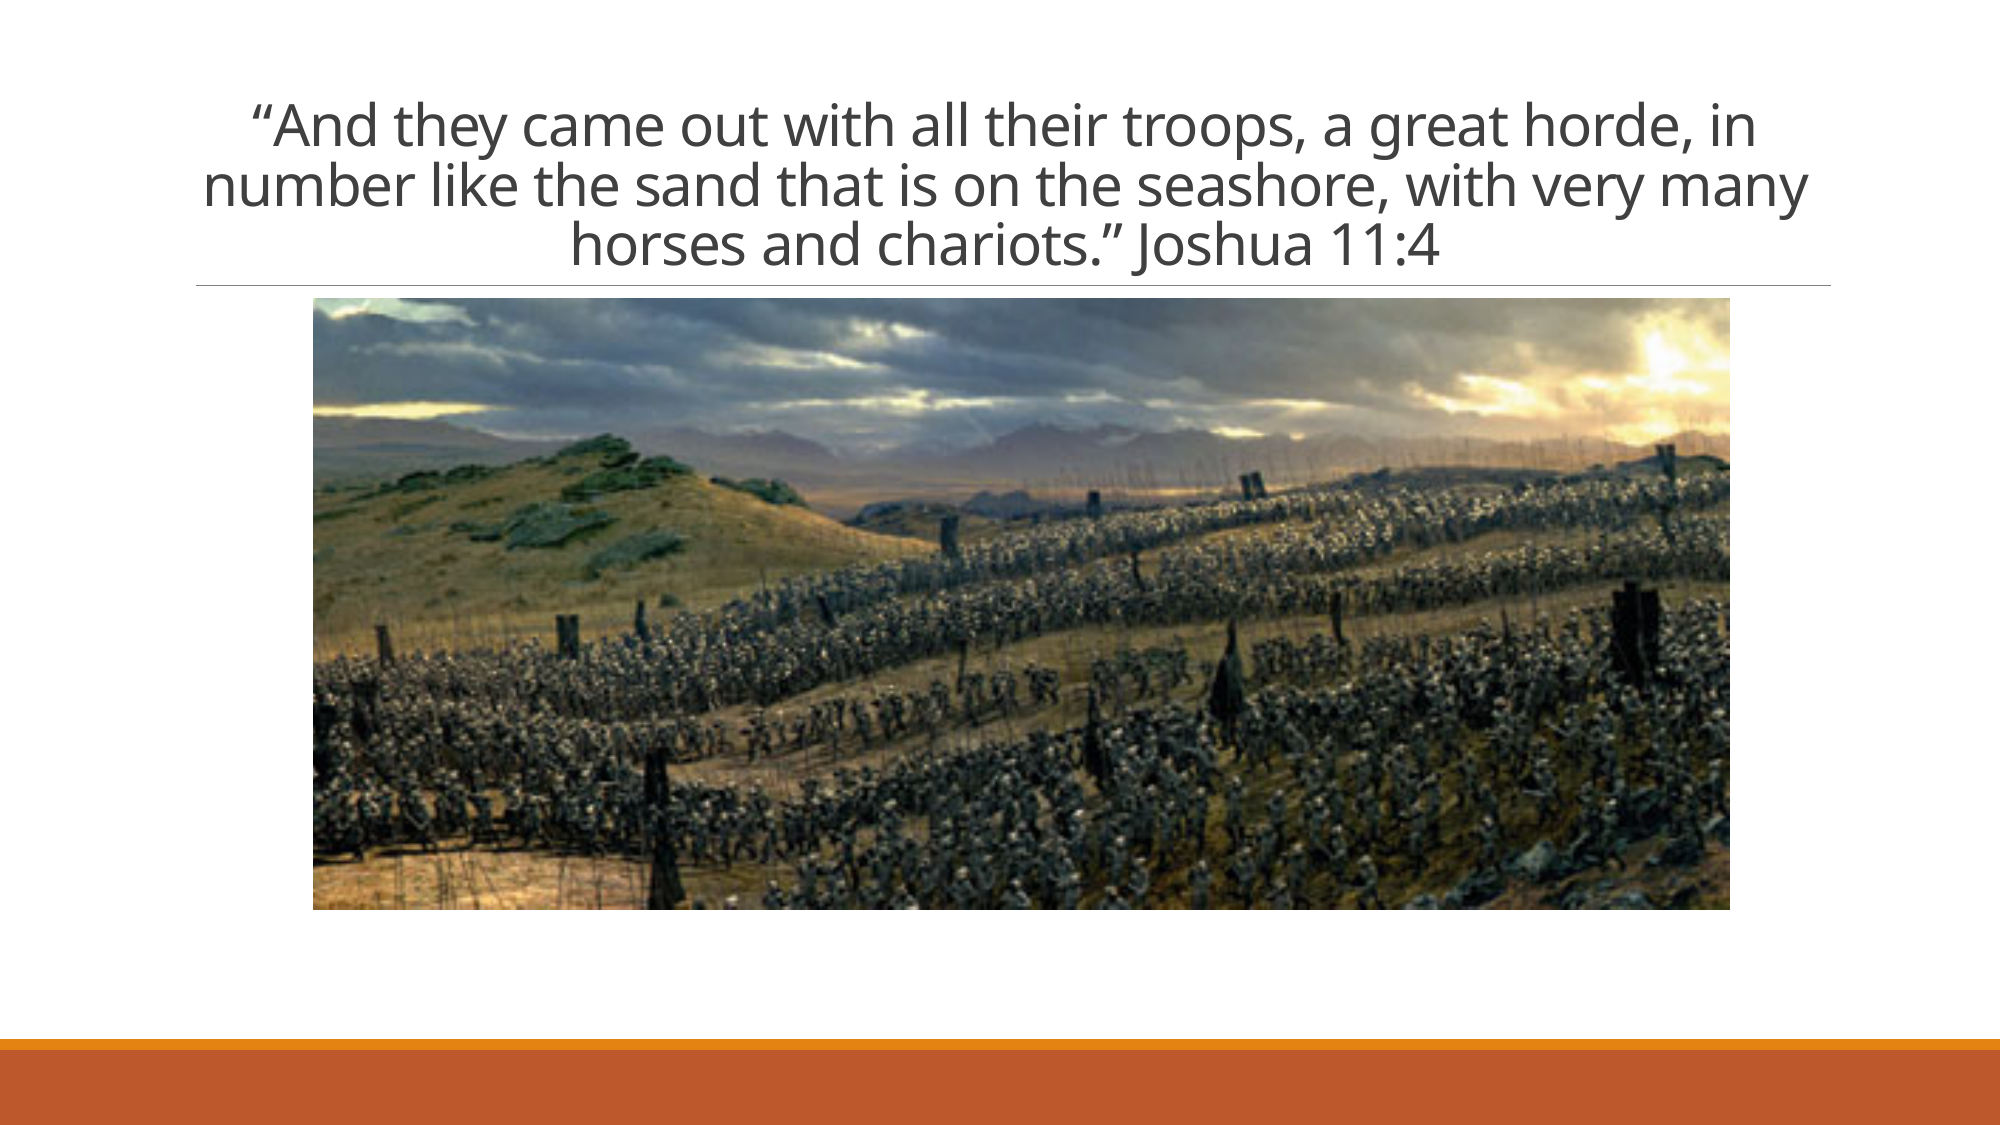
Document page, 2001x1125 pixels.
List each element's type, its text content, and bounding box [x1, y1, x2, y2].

title “And they came out with all their troops, a great horde, in number like the sand that is on the seashore, with very many horses and chariots.” Joshua 11:4 [180, 47, 1830, 285]
picture [313, 297, 1731, 911]
